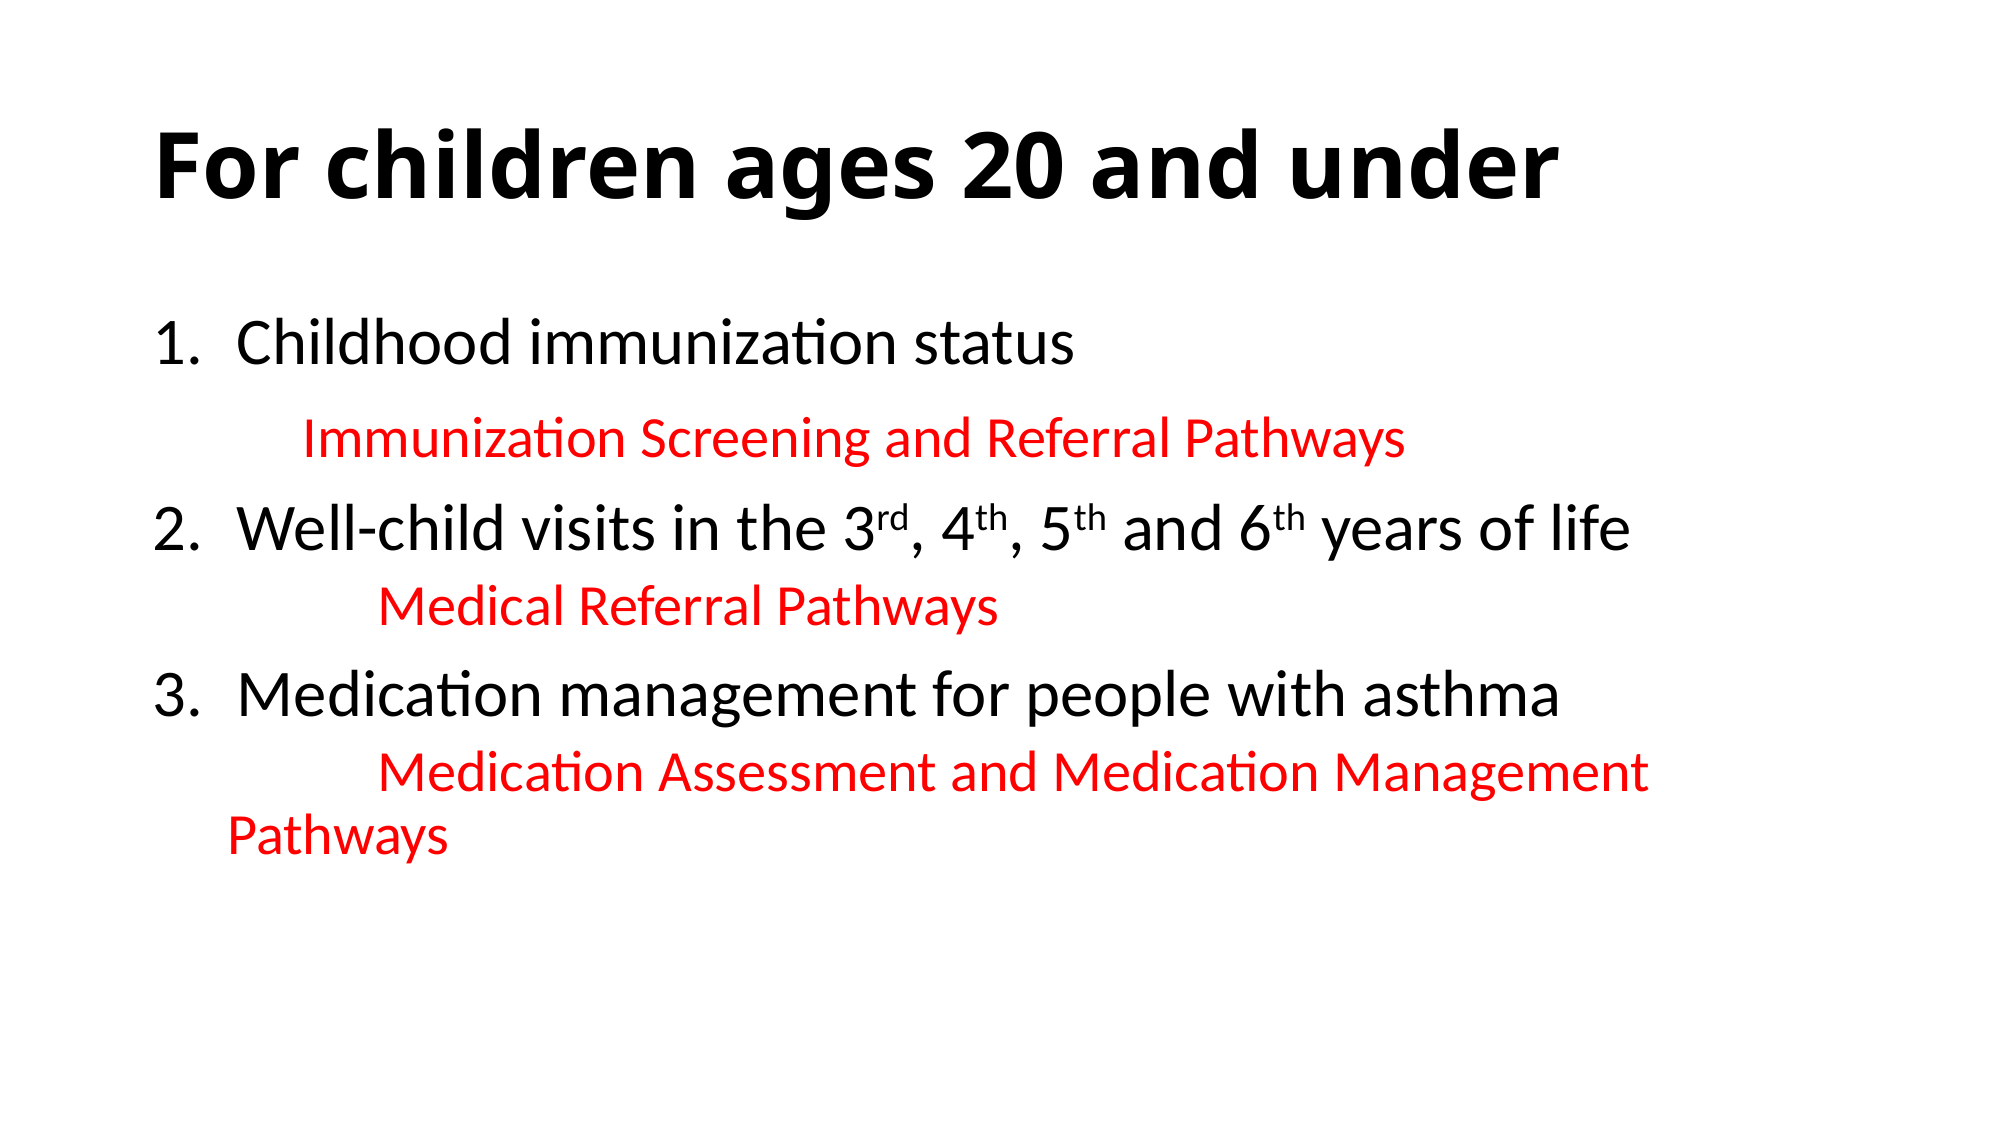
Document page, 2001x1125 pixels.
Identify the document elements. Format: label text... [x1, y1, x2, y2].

list Childhood immunization status Immunization Screening and Referral Pathways Well-child visits in the 3rd, 4th, 5th and 6th years of life Medical Referral Pathways Medication management for people with asthma Medication Assessment and Medication Management Pathways [137, 299, 1863, 1014]
title For children ages 20 and under [137, 59, 1863, 278]
